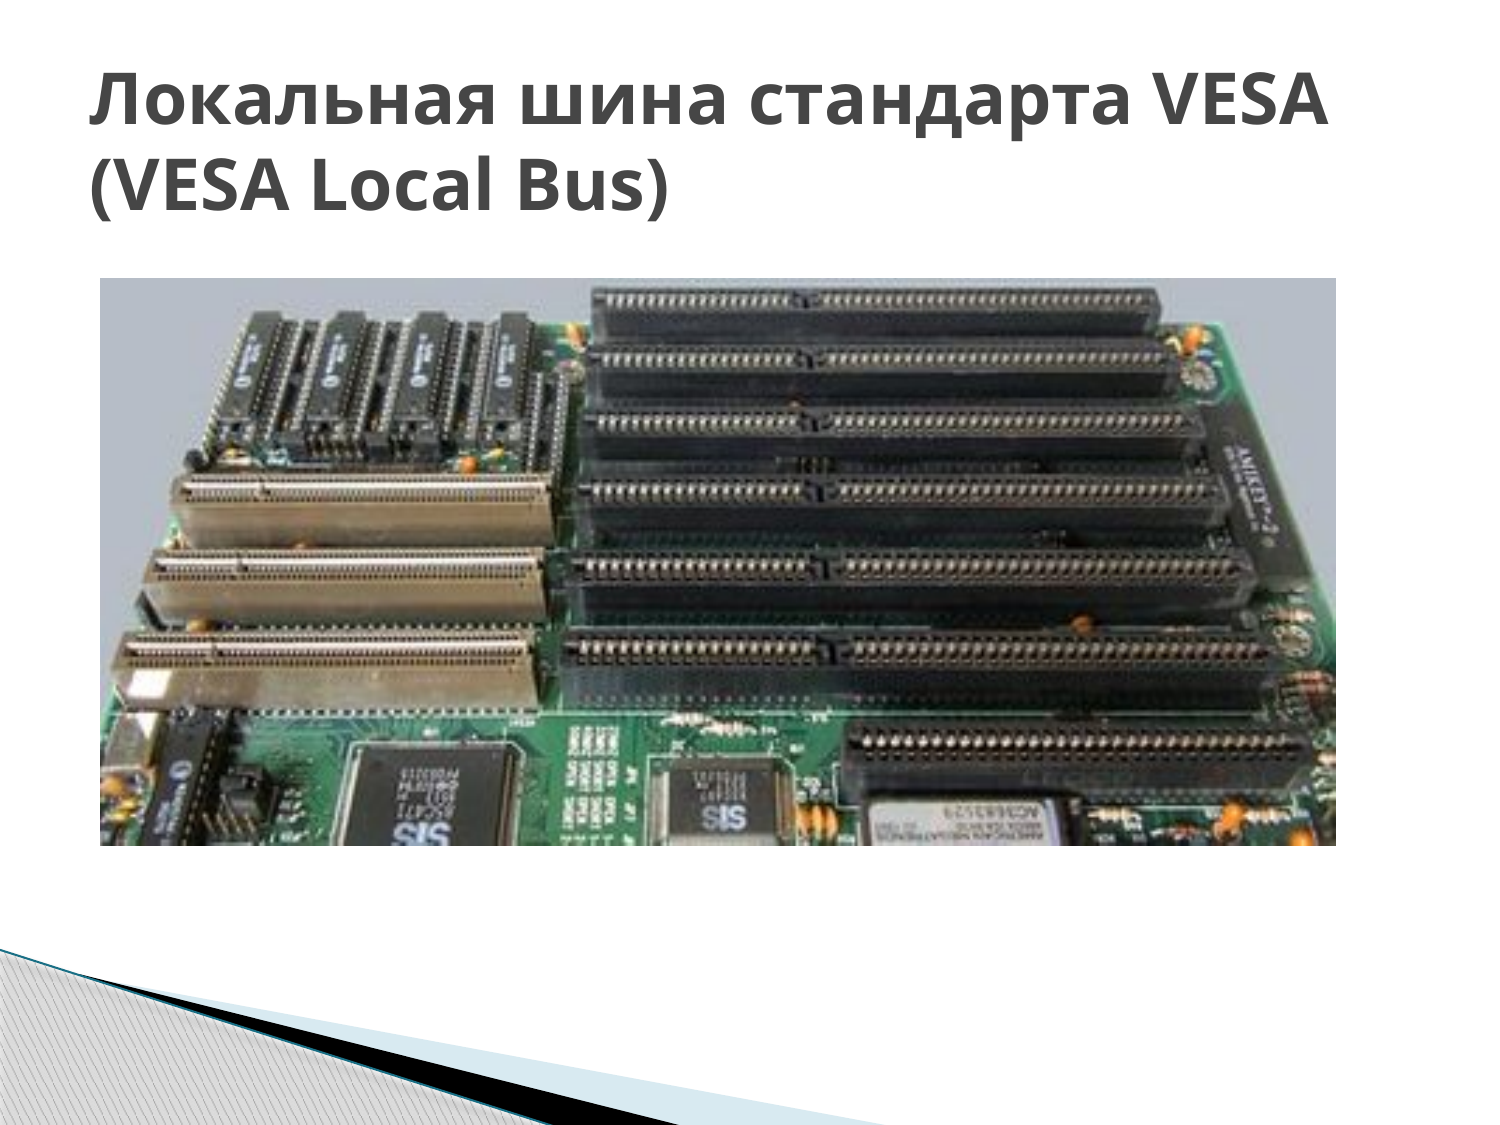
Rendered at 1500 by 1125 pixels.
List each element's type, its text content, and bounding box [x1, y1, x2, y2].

title Локальная шина стандарта VESA (VESA Local Bus) [75, 45, 1425, 233]
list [100, 278, 1336, 847]
